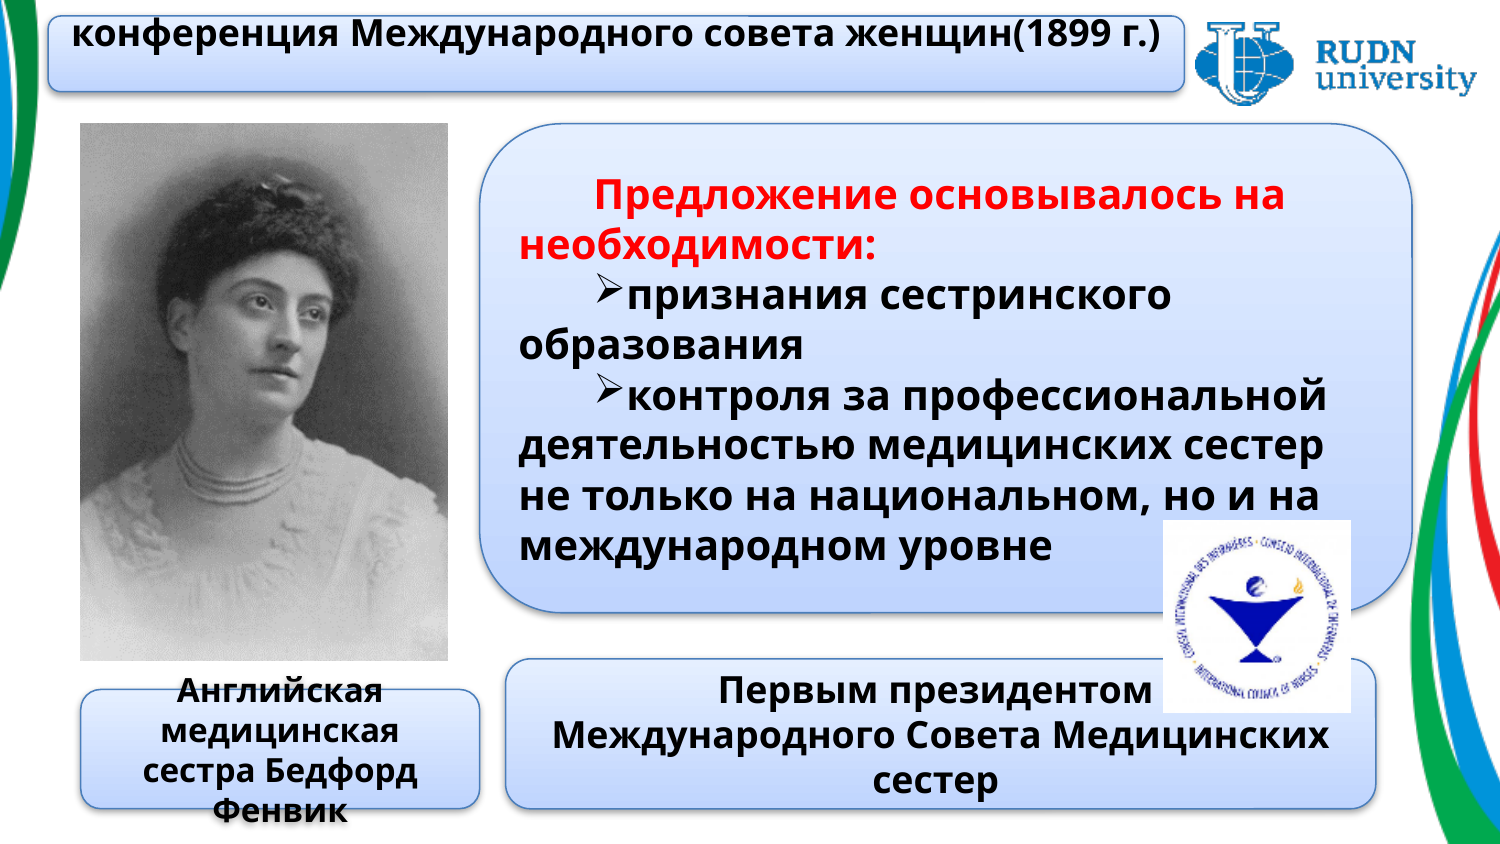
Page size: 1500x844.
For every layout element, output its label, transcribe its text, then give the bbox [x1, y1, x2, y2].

picture [0, 0, 1500, 844]
text_box Первым президентом Международного Совета Медицинских сестер [504, 658, 1377, 810]
text_box конференция Международного совета женщин(1899 г.) [47, 15, 1186, 93]
text_box Предложение основывалось на необходимости: признания сестринского образования контроля за профессиональной деятельностью медицинских сестер не только на национальном, но и на международном уровне [478, 122, 1413, 614]
text_box Английская медицинская сестра Бедфорд Фенвик [79, 688, 481, 810]
